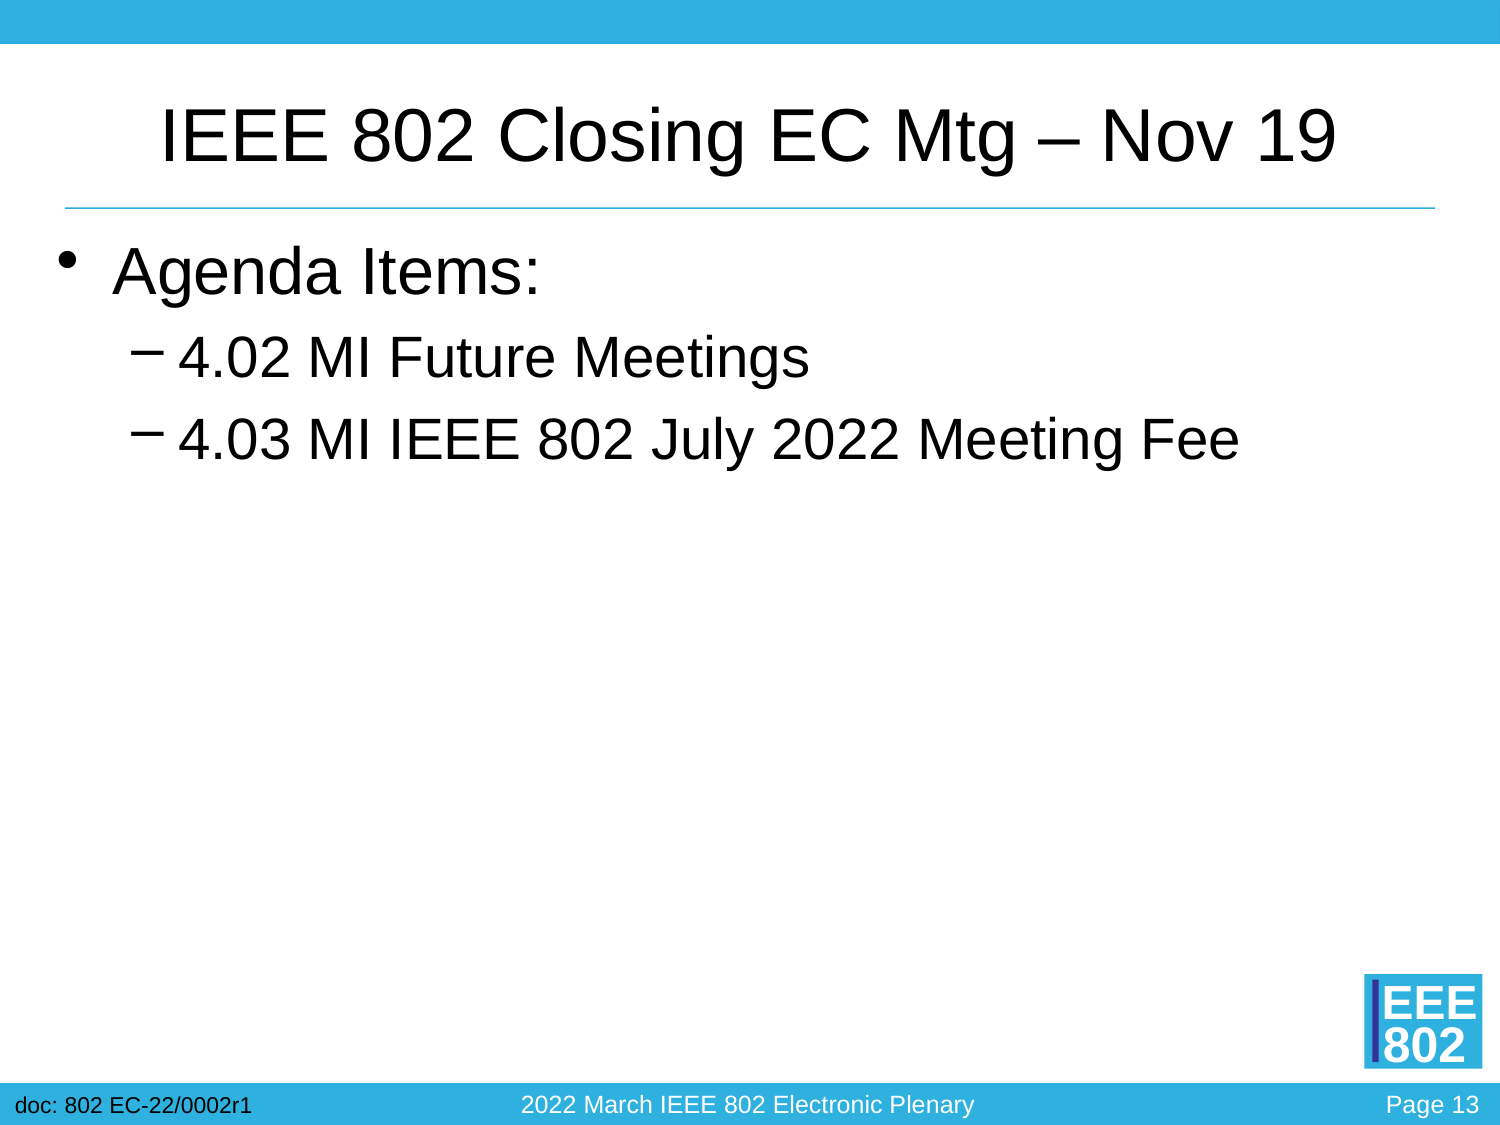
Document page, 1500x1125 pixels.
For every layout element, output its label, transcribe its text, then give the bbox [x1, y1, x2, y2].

title IEEE 802 Closing EC Mtg – Nov 19 [75, 66, 1425, 197]
list Agenda Items: 4.02 MI Future Meetings 4.03 MI IEEE 802 July 2022 Meeting Fee [41, 220, 1392, 963]
